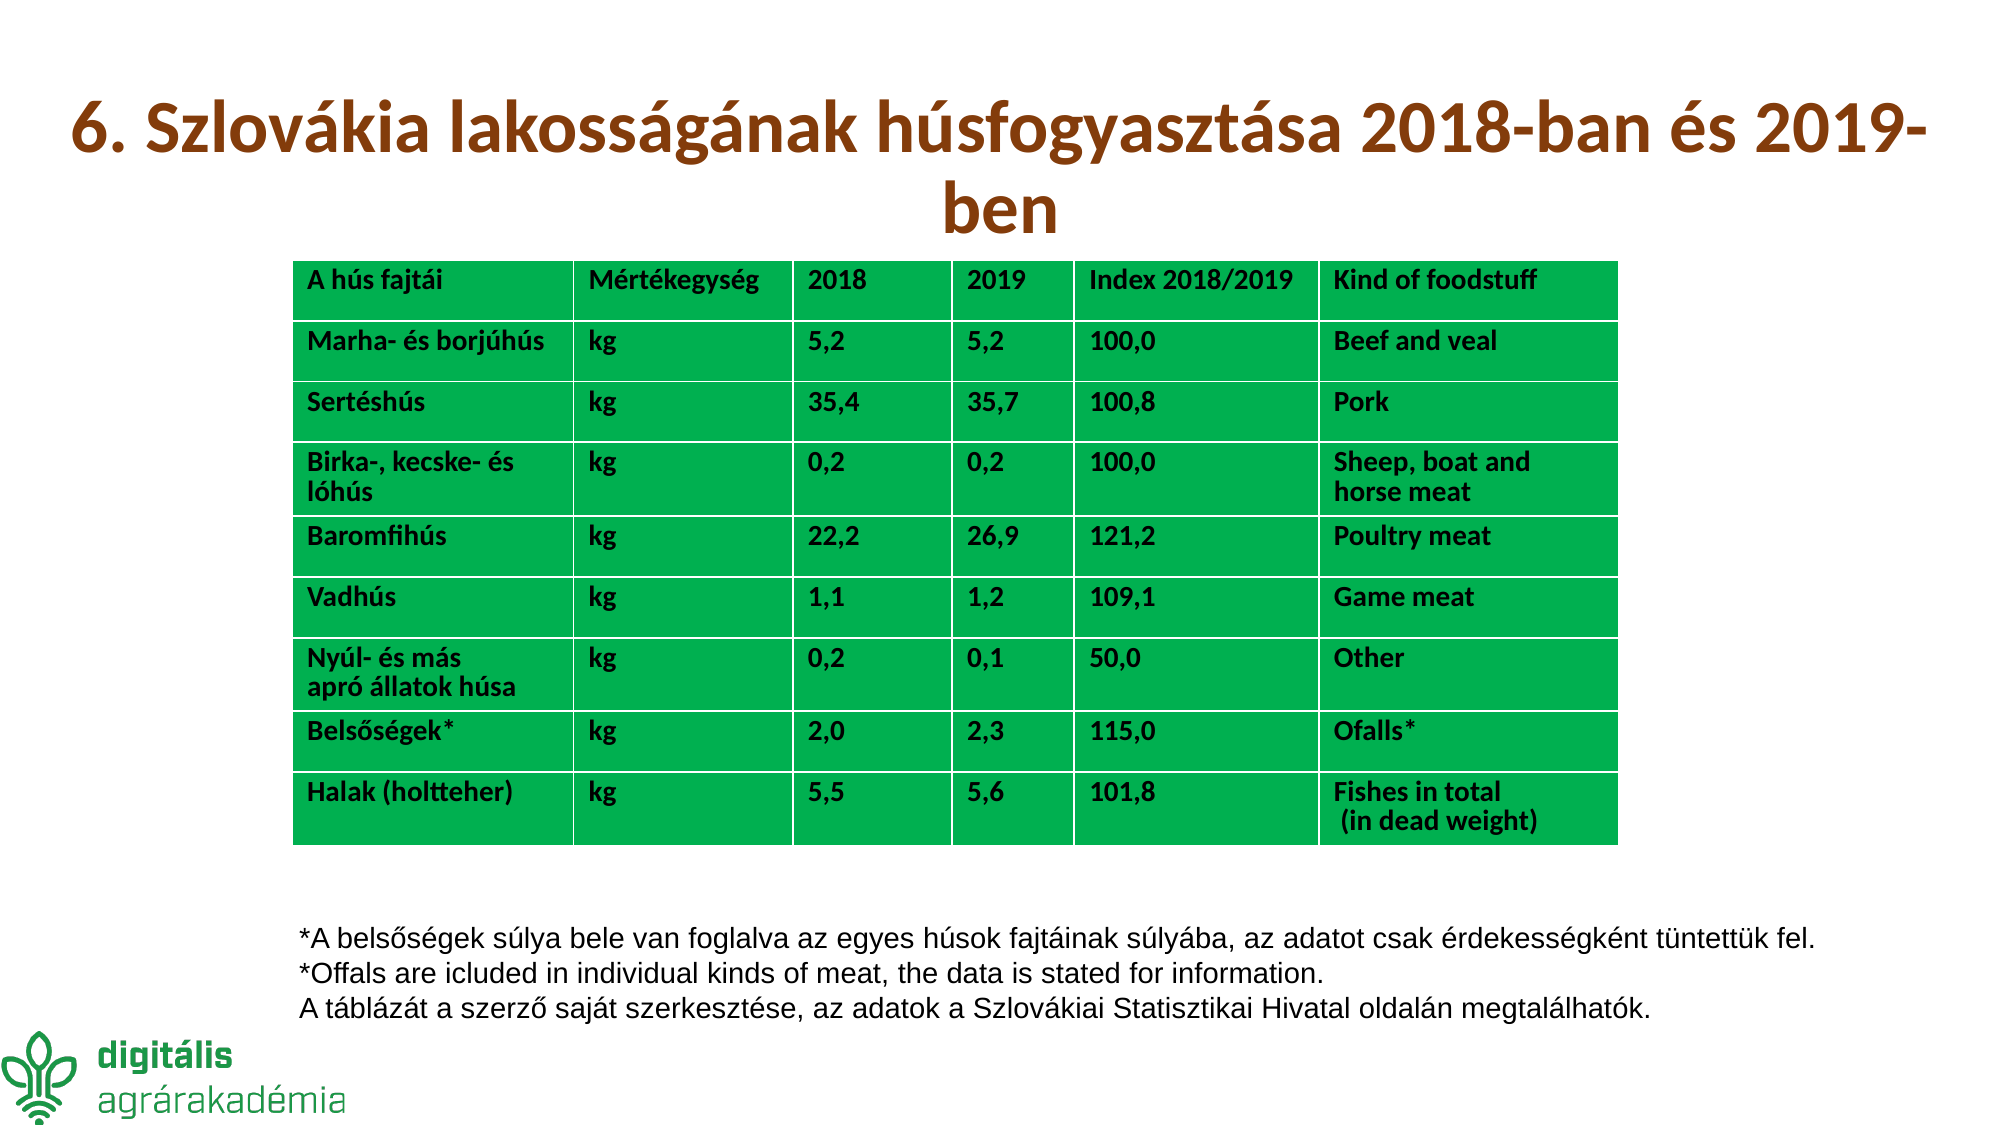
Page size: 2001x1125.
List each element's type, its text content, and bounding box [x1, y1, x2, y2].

table_cell 109,1 [1075, 578, 1318, 637]
table_cell 100,0 [1075, 322, 1318, 381]
table_cell Pork [1320, 382, 1618, 441]
table_cell 100,8 [1075, 382, 1318, 441]
picture [0, 1031, 345, 1125]
table_cell 0,2 [794, 639, 951, 710]
table_cell Beef and veal [1320, 322, 1618, 381]
table_cell 50,0 [1075, 639, 1318, 710]
table_cell kg [574, 443, 792, 515]
table_cell kg [574, 517, 792, 576]
table_cell 35,4 [794, 382, 951, 441]
text_box *A belsőségek súlya bele van foglalva az egyes húsok fajtáinak súlyába, az adatot csak érdekességként tüntettük fel. *Offals are icluded in individual kinds of meat, the data is stated for information. A táblázát a szerző saját szerkesztése, az adatok a Szlovákiai Statisztikai Hivatal oldalán megtalálhatók. [284, 911, 1836, 1032]
table_cell kg [574, 712, 792, 771]
table_cell 0,2 [794, 443, 951, 515]
table_cell Nyúl- és más apró állatok húsa [293, 639, 573, 710]
table_cell Sertéshús [293, 382, 573, 441]
table_cell 5,6 [953, 773, 1073, 845]
table_cell 0,1 [953, 639, 1073, 710]
table_header Kind of foodstuff [1320, 261, 1618, 320]
table_cell kg [574, 773, 792, 845]
table_cell Game meat [1320, 578, 1618, 637]
table_cell Fishes in total (in dead weight) [1320, 773, 1618, 845]
table_cell 1,1 [794, 578, 951, 637]
table_header 2019 [953, 261, 1073, 320]
table_cell 121,2 [1075, 517, 1318, 576]
table_cell Ofalls* [1320, 712, 1618, 771]
table_cell Birka-, kecske- és lóhús [293, 443, 573, 515]
table_cell 35,7 [953, 382, 1073, 441]
table_cell kg [574, 639, 792, 710]
table_cell 0,2 [953, 443, 1073, 515]
table_cell kg [574, 382, 792, 441]
table_cell 2,3 [953, 712, 1073, 771]
table_cell 26,9 [953, 517, 1073, 576]
table_cell 5,2 [953, 322, 1073, 381]
table_cell 22,2 [794, 517, 951, 576]
table_header Mértékegység [574, 261, 792, 320]
table_cell Baromfihús [293, 517, 573, 576]
table_cell 5,5 [794, 773, 951, 845]
table_cell 100,0 [1075, 443, 1318, 515]
table_cell 115,0 [1075, 712, 1318, 771]
table_cell 101,8 [1075, 773, 1318, 845]
table_header 2018 [794, 261, 951, 320]
table_cell Halak (holtteher) [293, 773, 573, 845]
title 6. Szlovákia lakosságának húsfogyasztása 2018-ban és 2019-ben [52, 59, 1949, 278]
table_cell Marha- és borjúhús [293, 322, 573, 381]
table_cell 5,2 [794, 322, 951, 381]
table_cell kg [574, 578, 792, 637]
table_header A hús fajtái [293, 261, 573, 320]
table_cell kg [574, 322, 792, 381]
table_cell Other [1320, 639, 1618, 710]
table_cell Poultry meat [1320, 517, 1618, 576]
table_cell Sheep, boat and horse meat [1320, 443, 1618, 515]
table_cell 1,2 [953, 578, 1073, 637]
table_cell 2,0 [794, 712, 951, 771]
table_cell Vadhús [293, 578, 573, 637]
table_cell Belsőségek* [293, 712, 573, 771]
table_header Index 2018/2019 [1075, 261, 1318, 320]
